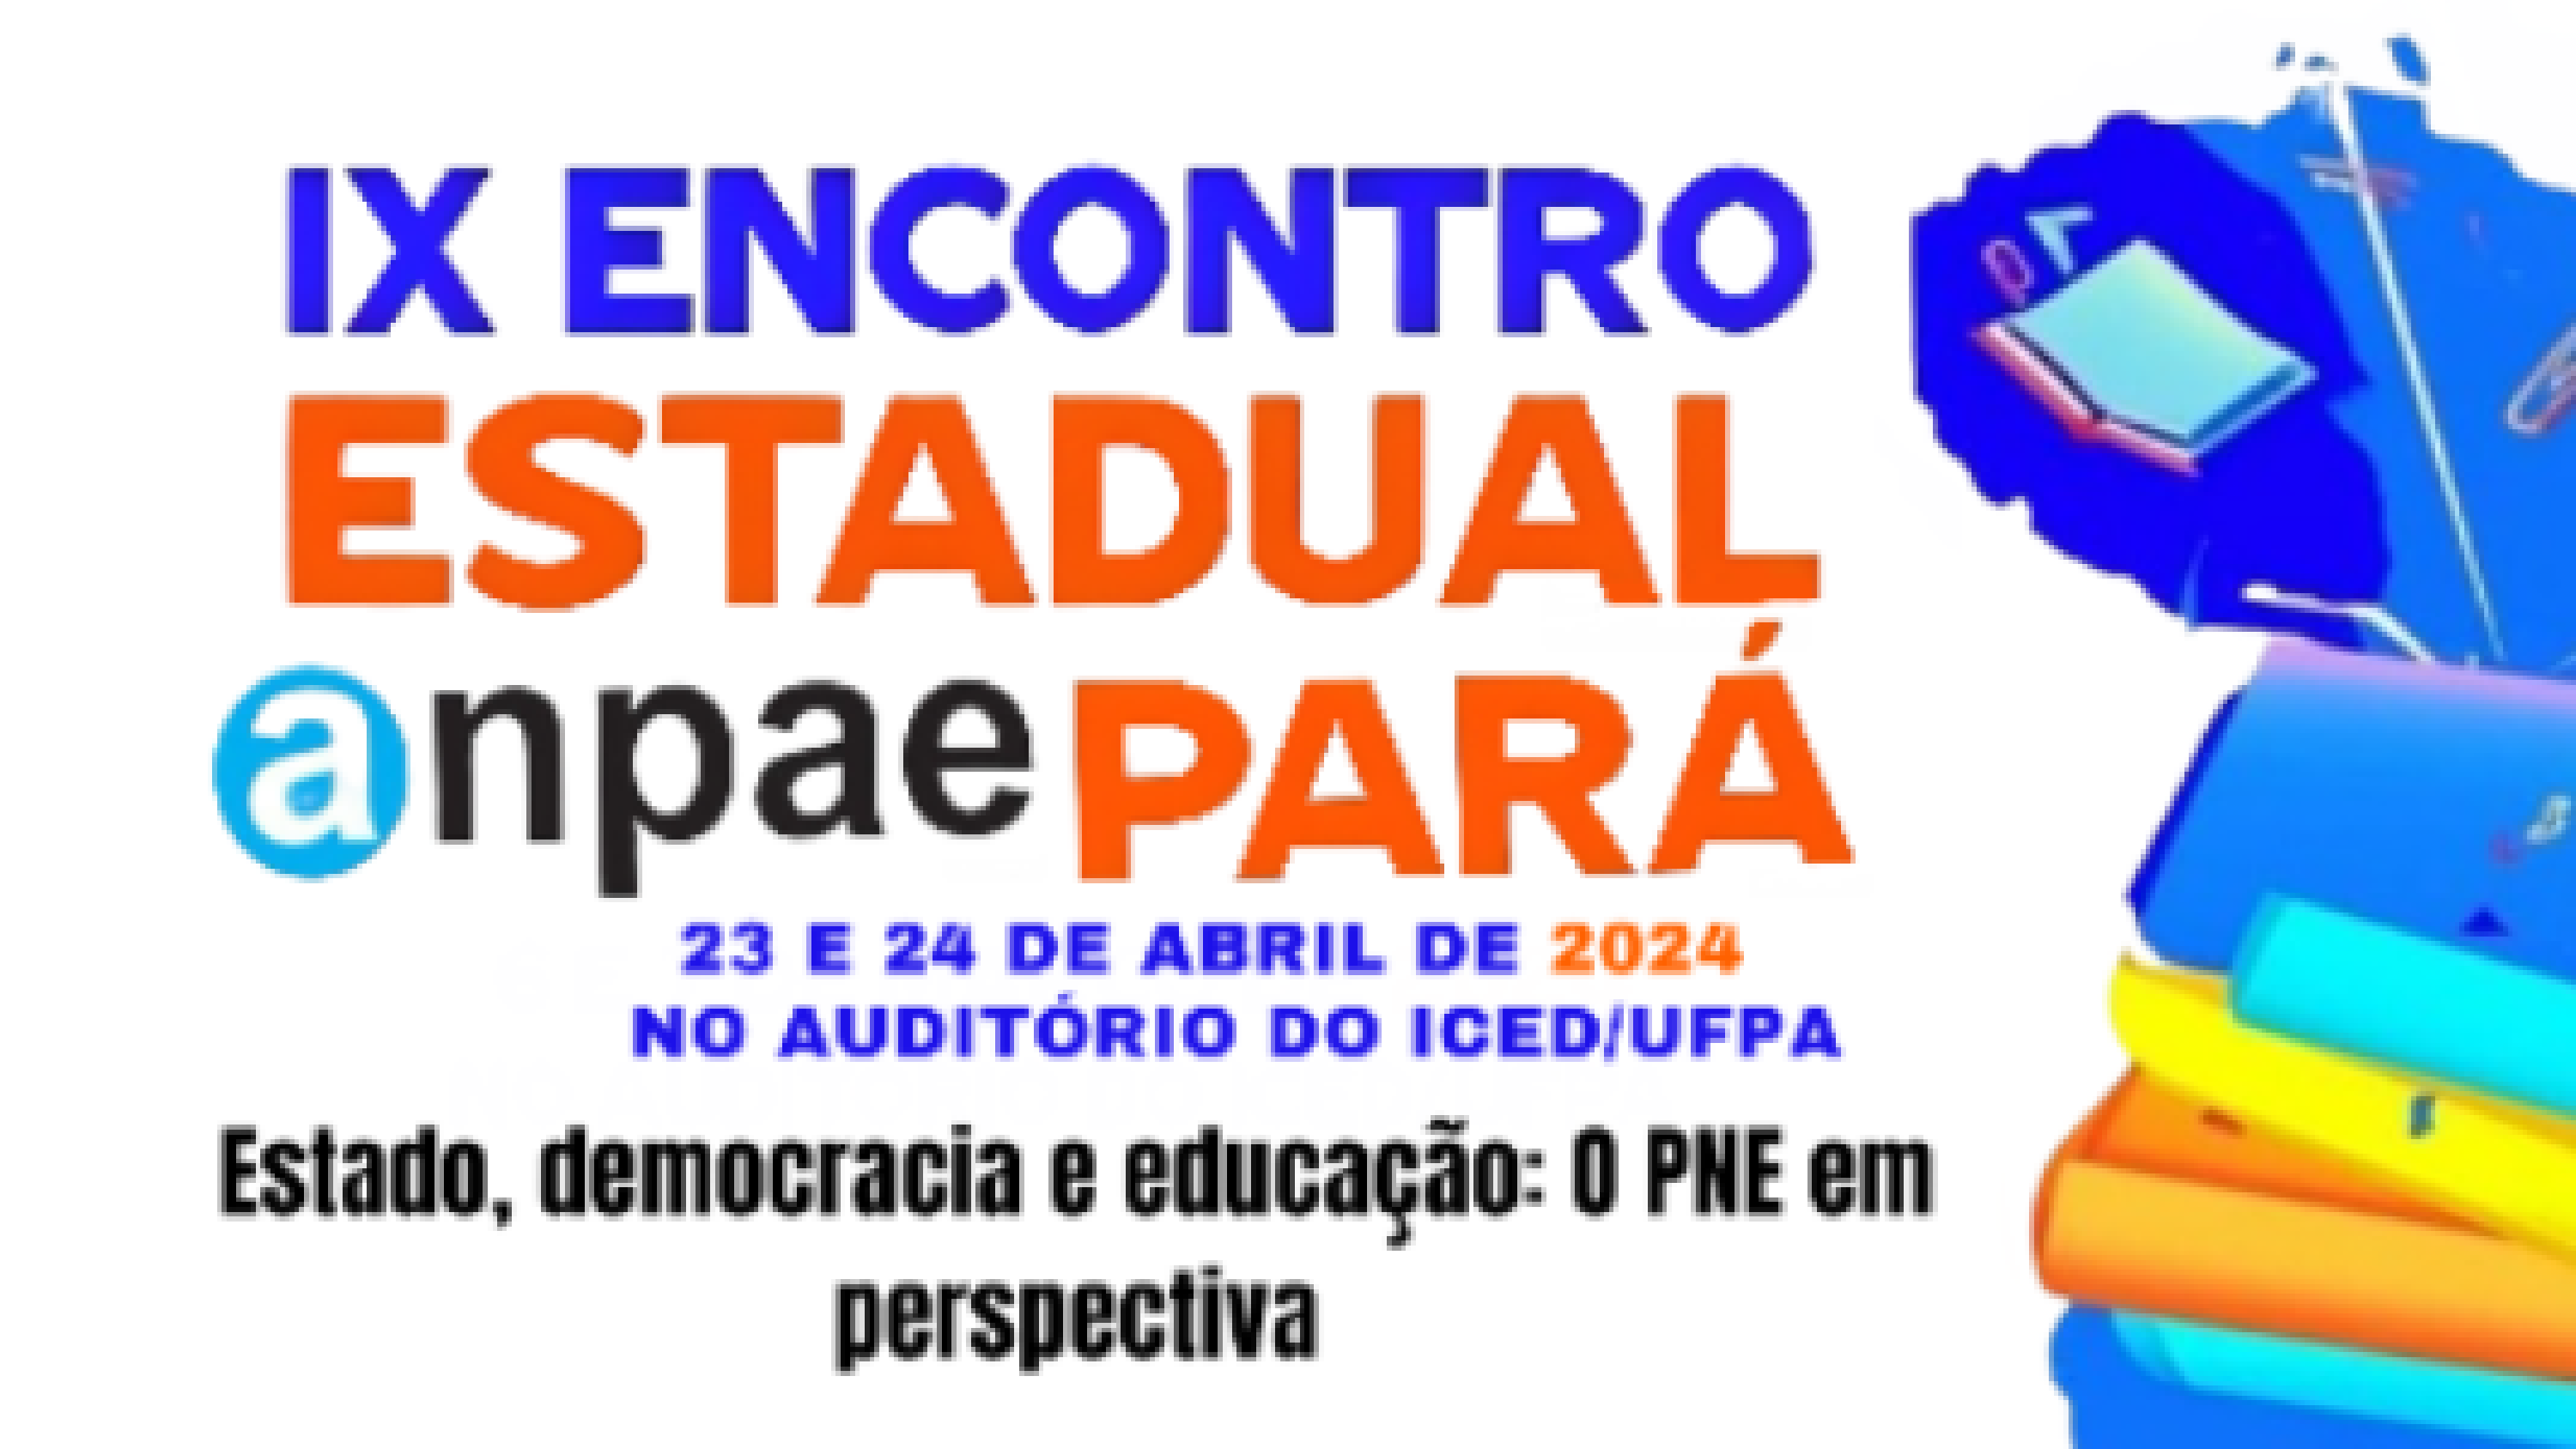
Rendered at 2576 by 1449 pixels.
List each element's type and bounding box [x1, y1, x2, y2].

text_box [0, 0, 2576, 1449]
